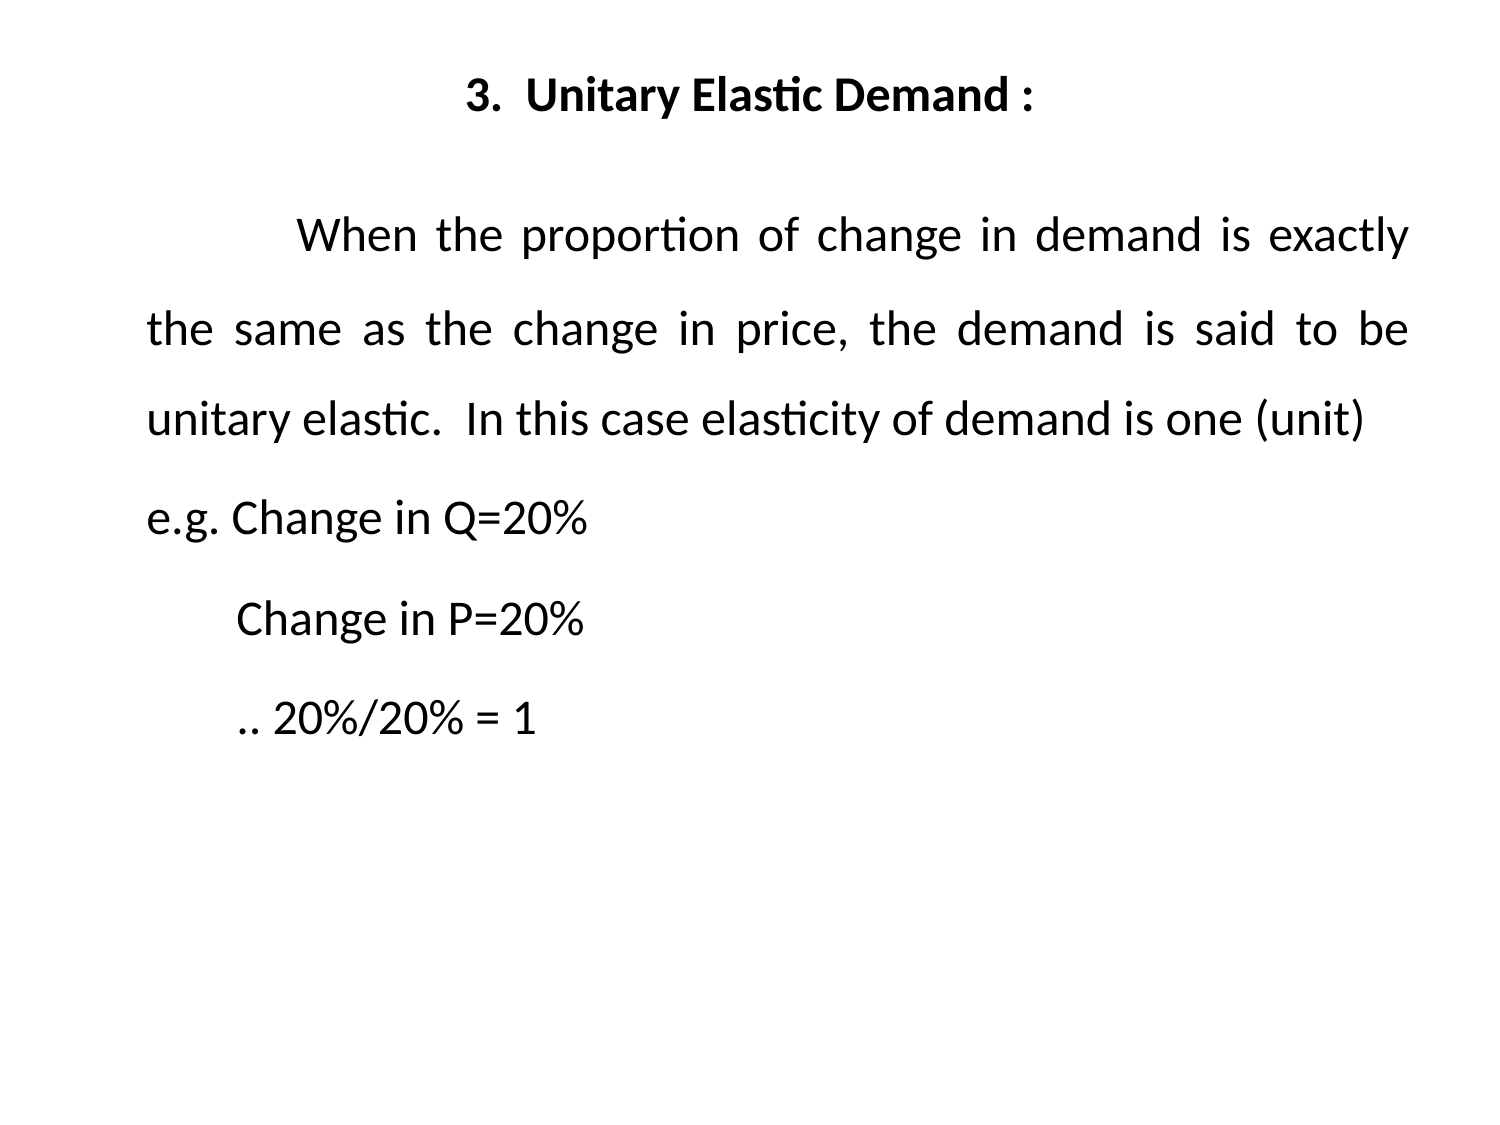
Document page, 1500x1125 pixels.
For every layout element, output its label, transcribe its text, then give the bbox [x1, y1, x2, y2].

title 3. Unitary Elastic Demand : [75, 45, 1425, 137]
list When the proportion of change in demand is exactly the same as the change in price, the demand is said to be unitary elastic. In this case elasticity of demand is one (unit) e.g. Change in Q=20% Change in P=20% .. 20%/20% = 1 [75, 137, 1425, 1005]
